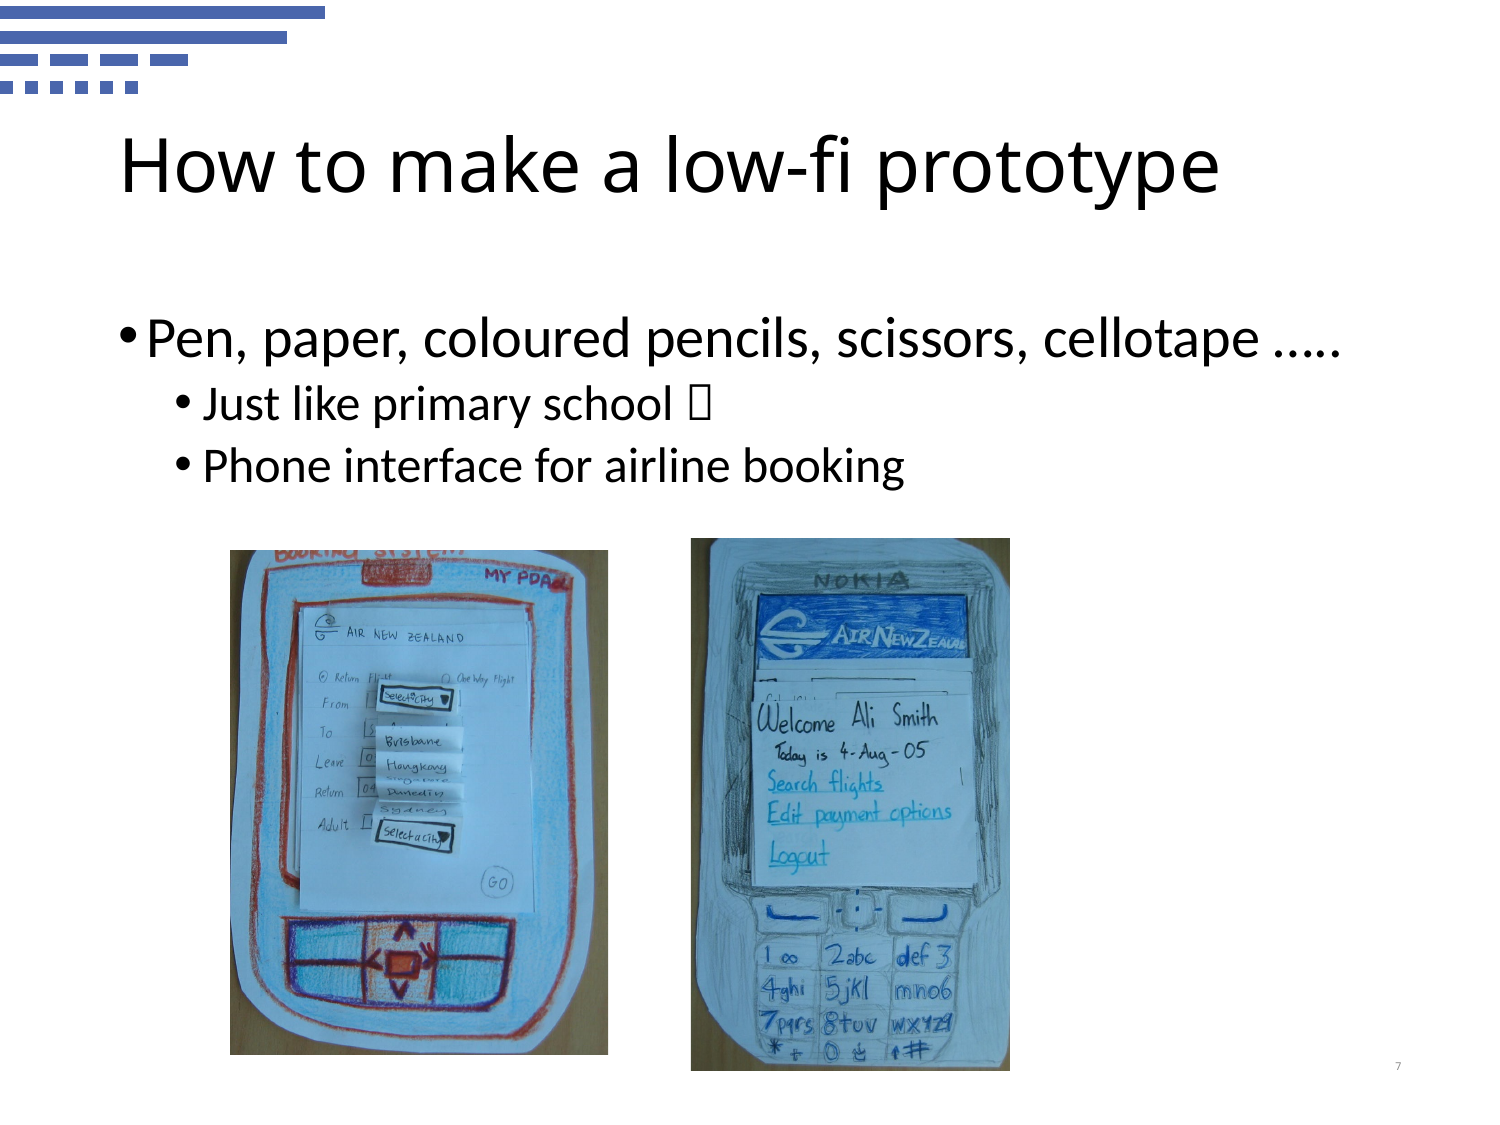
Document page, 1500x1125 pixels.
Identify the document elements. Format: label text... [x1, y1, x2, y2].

picture [690, 538, 1010, 1071]
list Pen, paper, coloured pencils, scissors, cellotape ….. Just like primary school  Phone interface for airline booking [103, 299, 1397, 1014]
picture [230, 550, 609, 1055]
slide_number 7 [1021, 1021, 1417, 1097]
title How to make a low-fi prototype [103, 59, 1397, 278]
